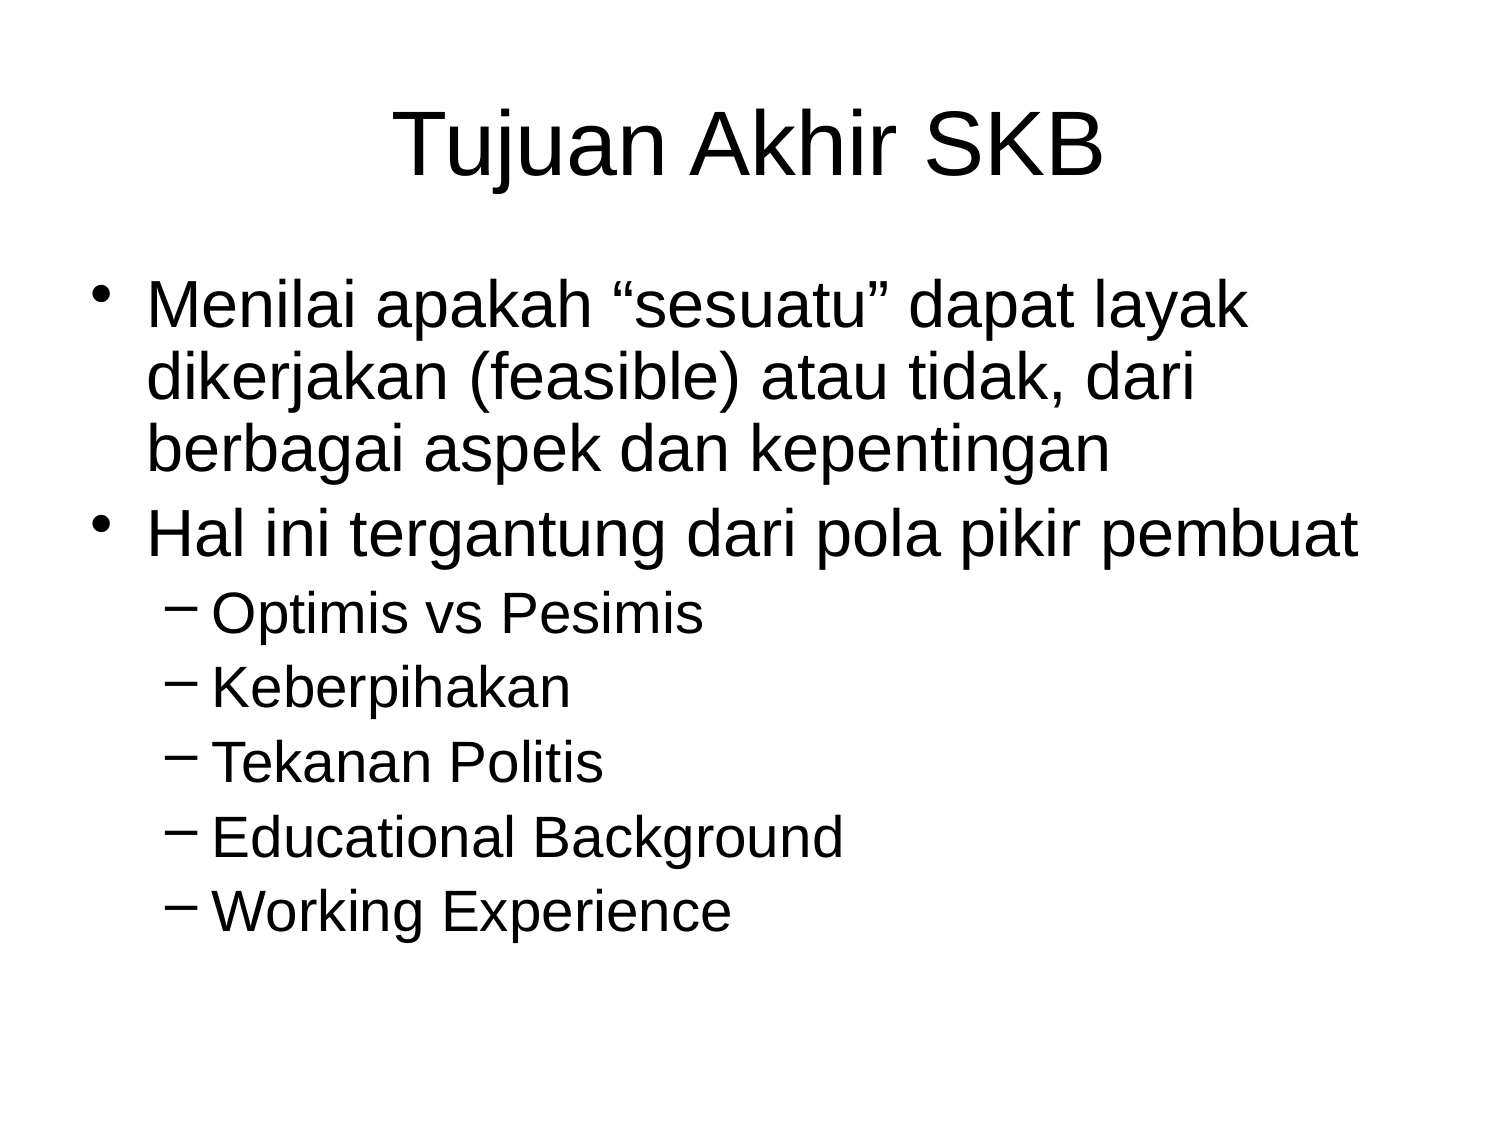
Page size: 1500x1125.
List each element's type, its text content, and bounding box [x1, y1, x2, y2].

title Tujuan Akhir SKB [74, 44, 1426, 233]
list Menilai apakah “sesuatu” dapat layak dikerjakan (feasible) atau tidak, dari berbagai aspek dan kepentingan Hal ini tergantung dari pola pikir pembuat Optimis vs Pesimis Keberpihakan Tekanan Politis Educational Background Working Experience [74, 262, 1426, 1006]
